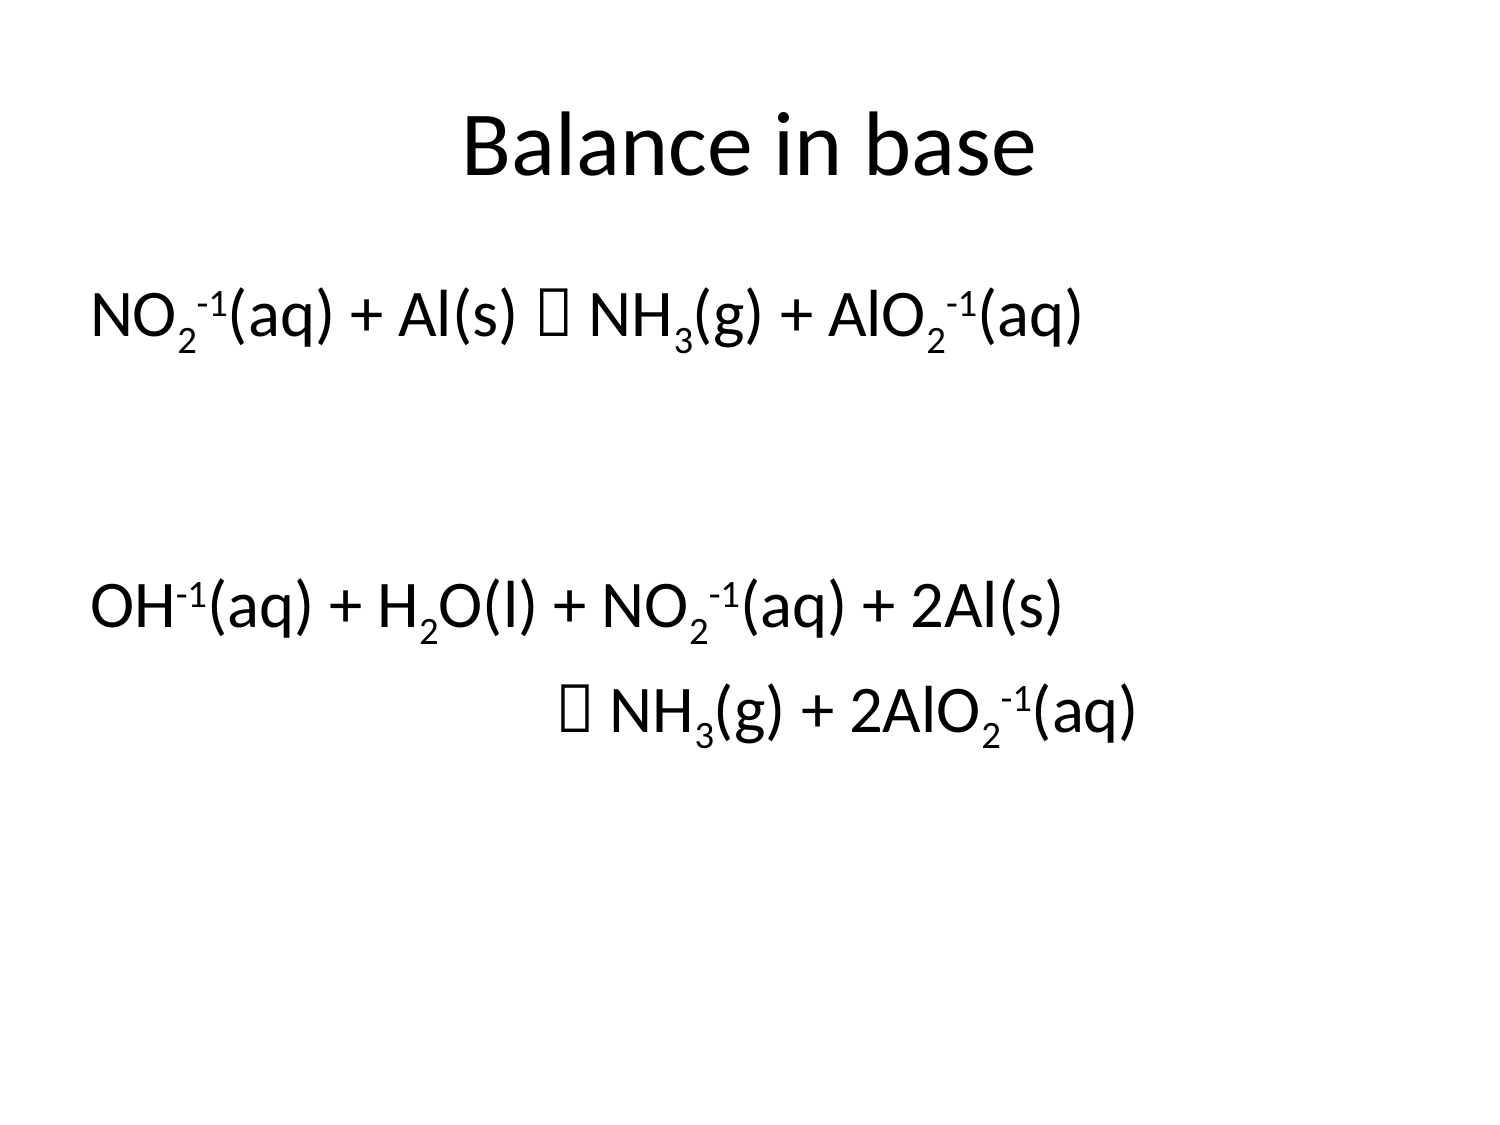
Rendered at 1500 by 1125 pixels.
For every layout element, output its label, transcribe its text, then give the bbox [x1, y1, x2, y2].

title Balance in base [75, 45, 1425, 233]
list NO2-1(aq) + Al(s)  NH3(g) + AlO2-1(aq) OH-1(aq) + H2O(l) + NO2-1(aq) + 2Al(s)  NH3(g) + 2AlO2-1(aq) [75, 262, 1425, 1005]
